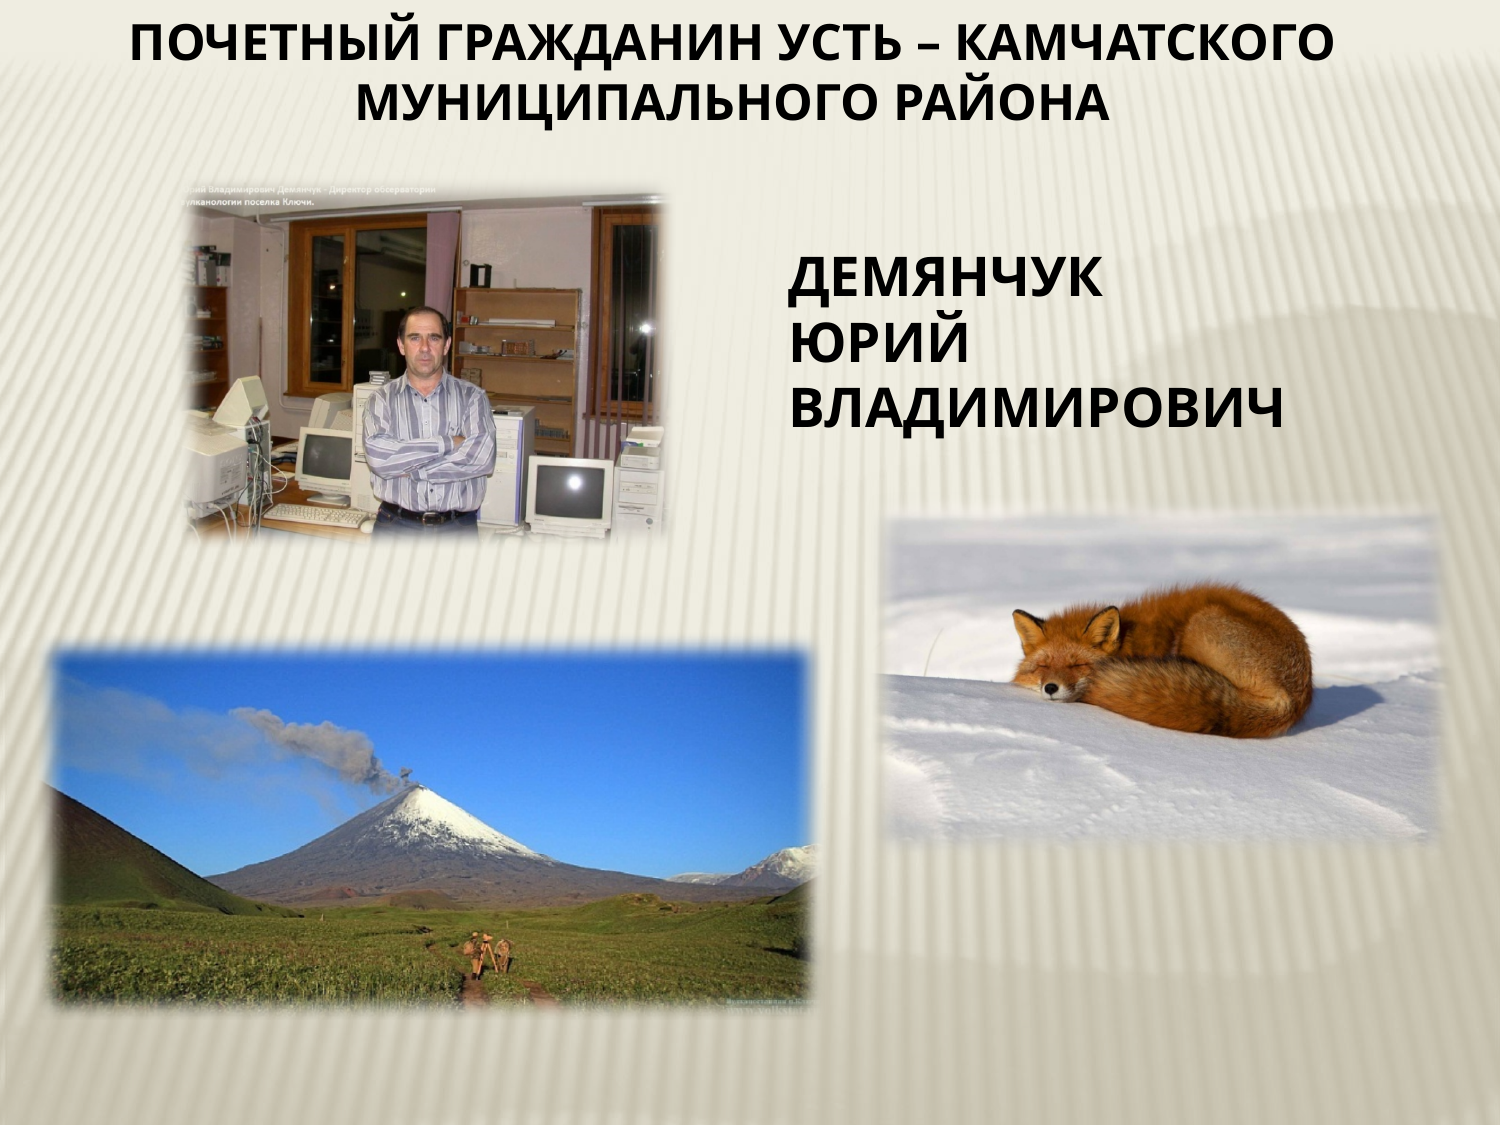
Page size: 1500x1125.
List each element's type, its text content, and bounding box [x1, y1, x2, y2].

text_box Демянчук Юрий Владимирович [773, 234, 1313, 504]
text_box Почетный гражданин усть – камчатского муниципального района [0, 23, 1465, 118]
picture [175, 175, 677, 552]
picture [34, 632, 825, 1020]
picture [866, 491, 1456, 861]
